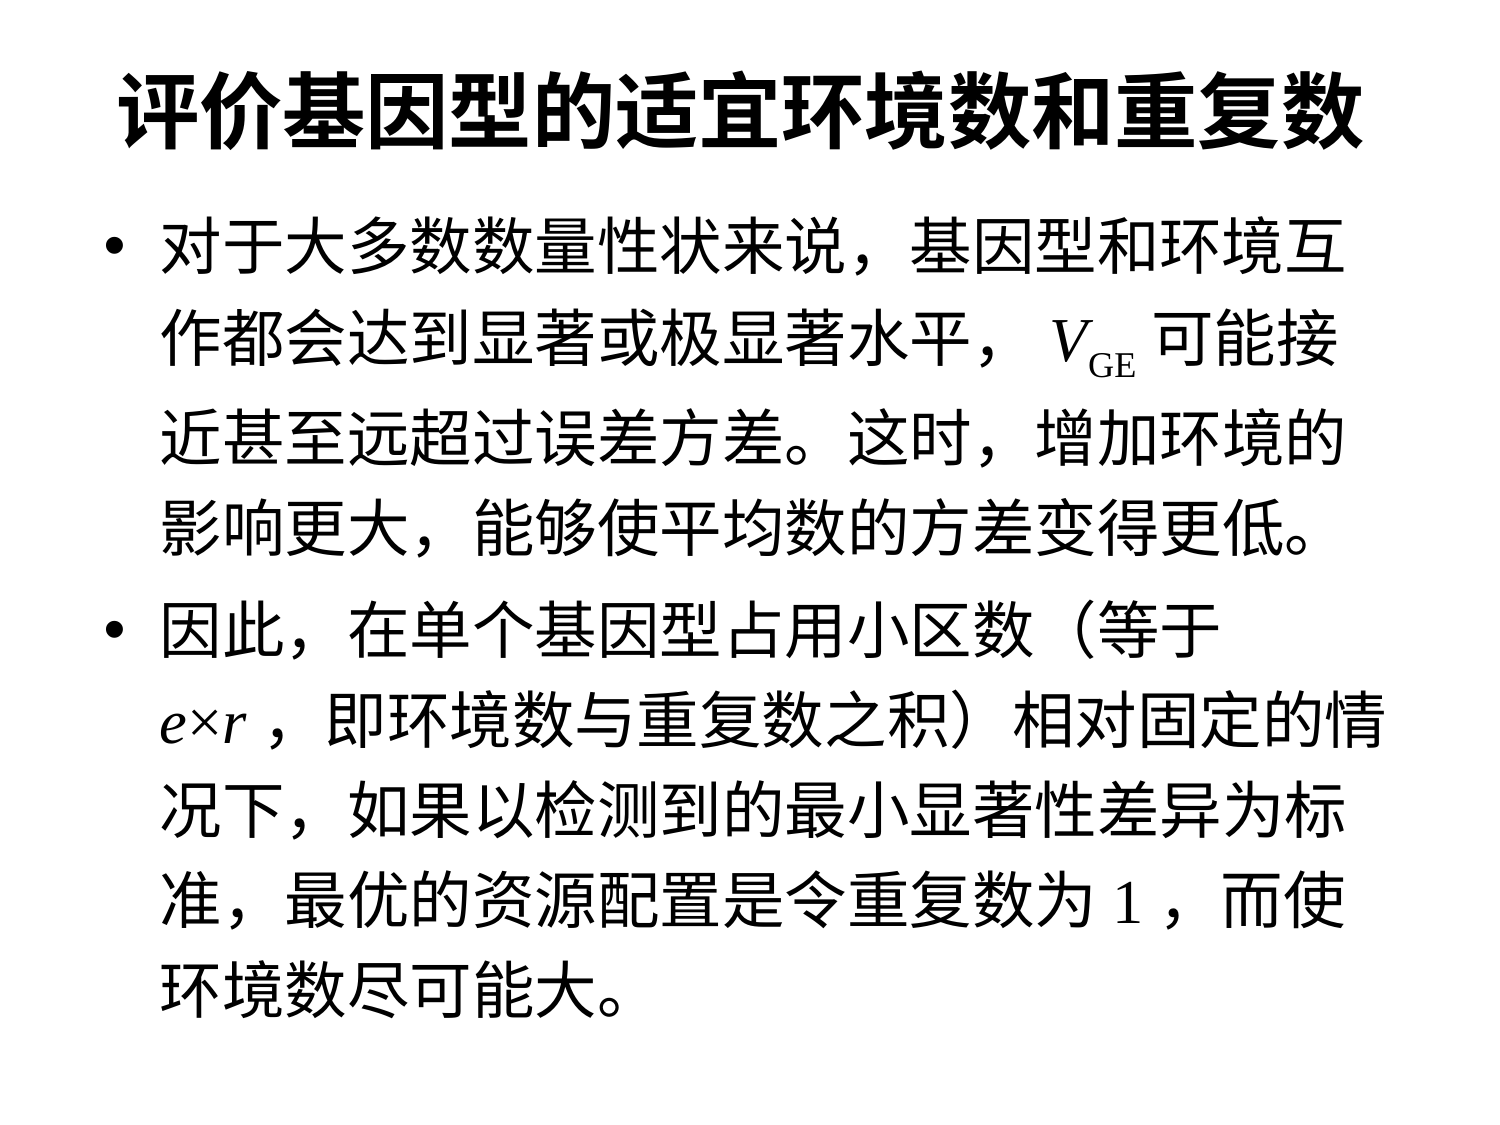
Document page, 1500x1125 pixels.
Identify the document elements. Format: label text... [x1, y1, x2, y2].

list 对于大多数数量性状来说，基因型和环境互作都会达到显著或极显著水平，VGE可能接近甚至远超过误差方差。这时，增加环境的影响更大，能够使平均数的方差变得更低。 因此，在单个基因型占用小区数（等于e×r，即环境数与重复数之积）相对固定的情况下，如果以检测到的最小显著性差异为标准，最优的资源配置是令重复数为1，而使环境数尽可能大。 [88, 184, 1412, 1047]
title 评价基因型的适宜环境数和重复数 [75, 45, 1425, 173]
